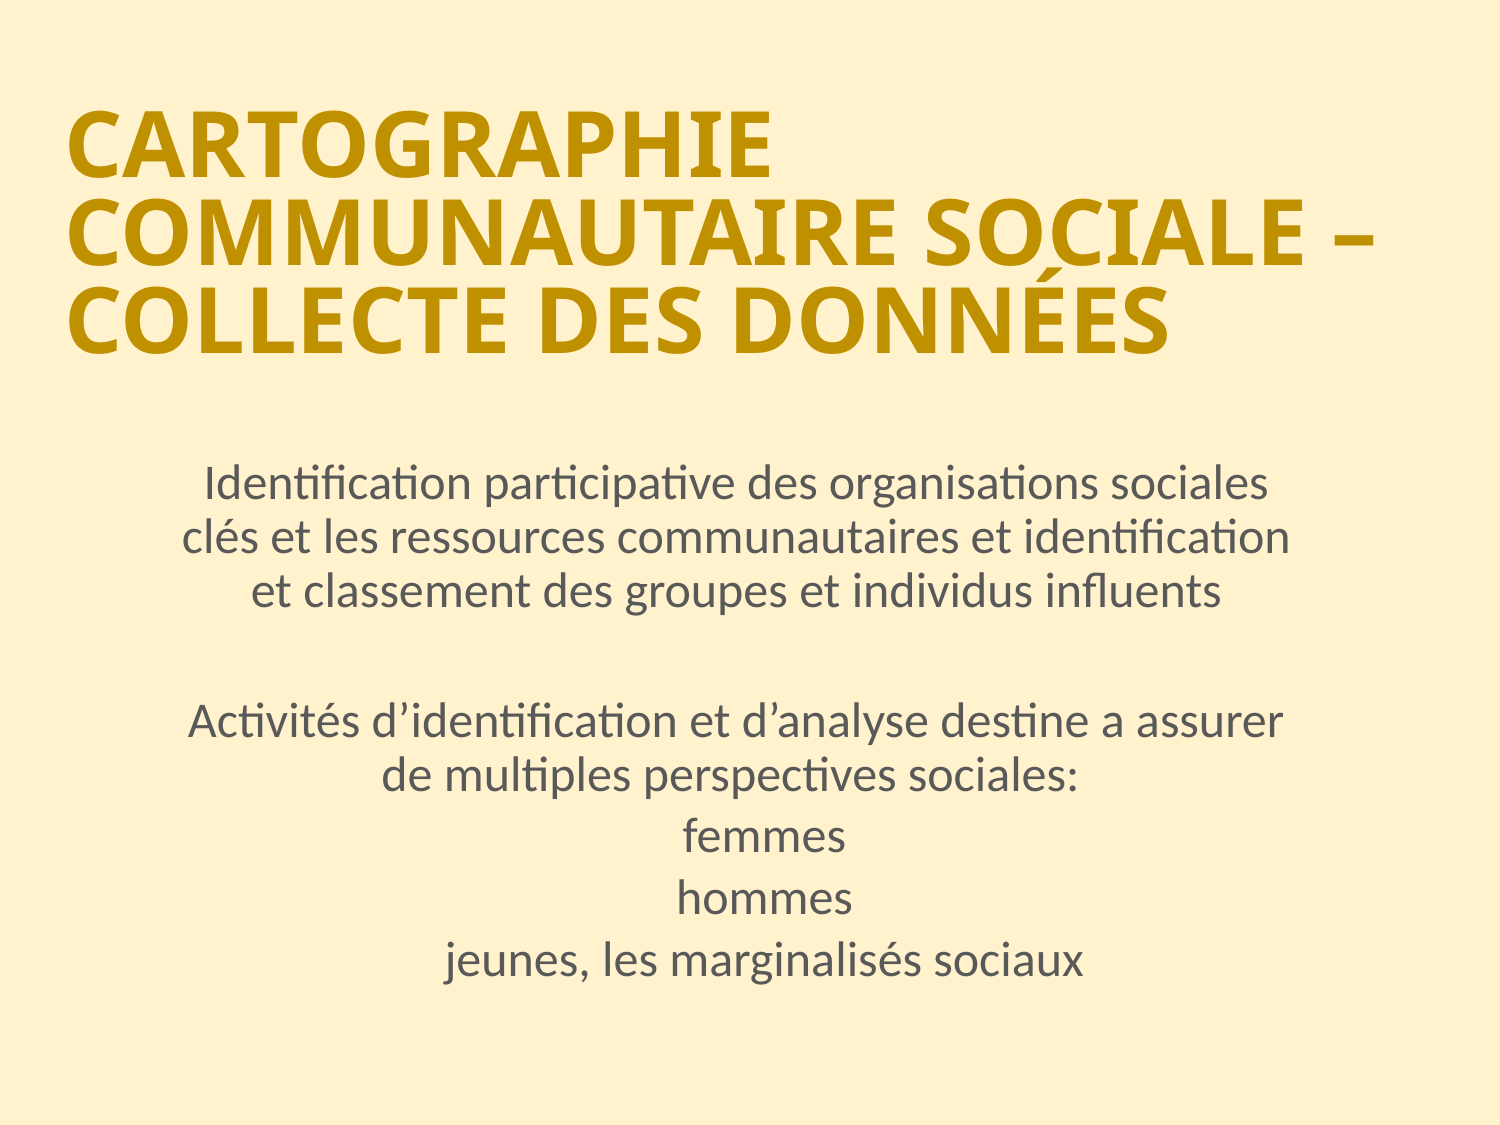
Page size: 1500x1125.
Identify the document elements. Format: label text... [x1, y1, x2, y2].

list Identification participative des organisations sociales clés et les ressources communautaires et identification et classement des groupes et individus influents Activités d’identification et d’analyse destine a assurer de multiples perspectives sociales: femmes hommes jeunes, les marginalisés sociaux [151, 448, 1322, 946]
text_box CARTOGRAPHIE COMMUNAUTAIRE SOCIALE – COLLECTE DES DONNÉES [43, 179, 1500, 300]
